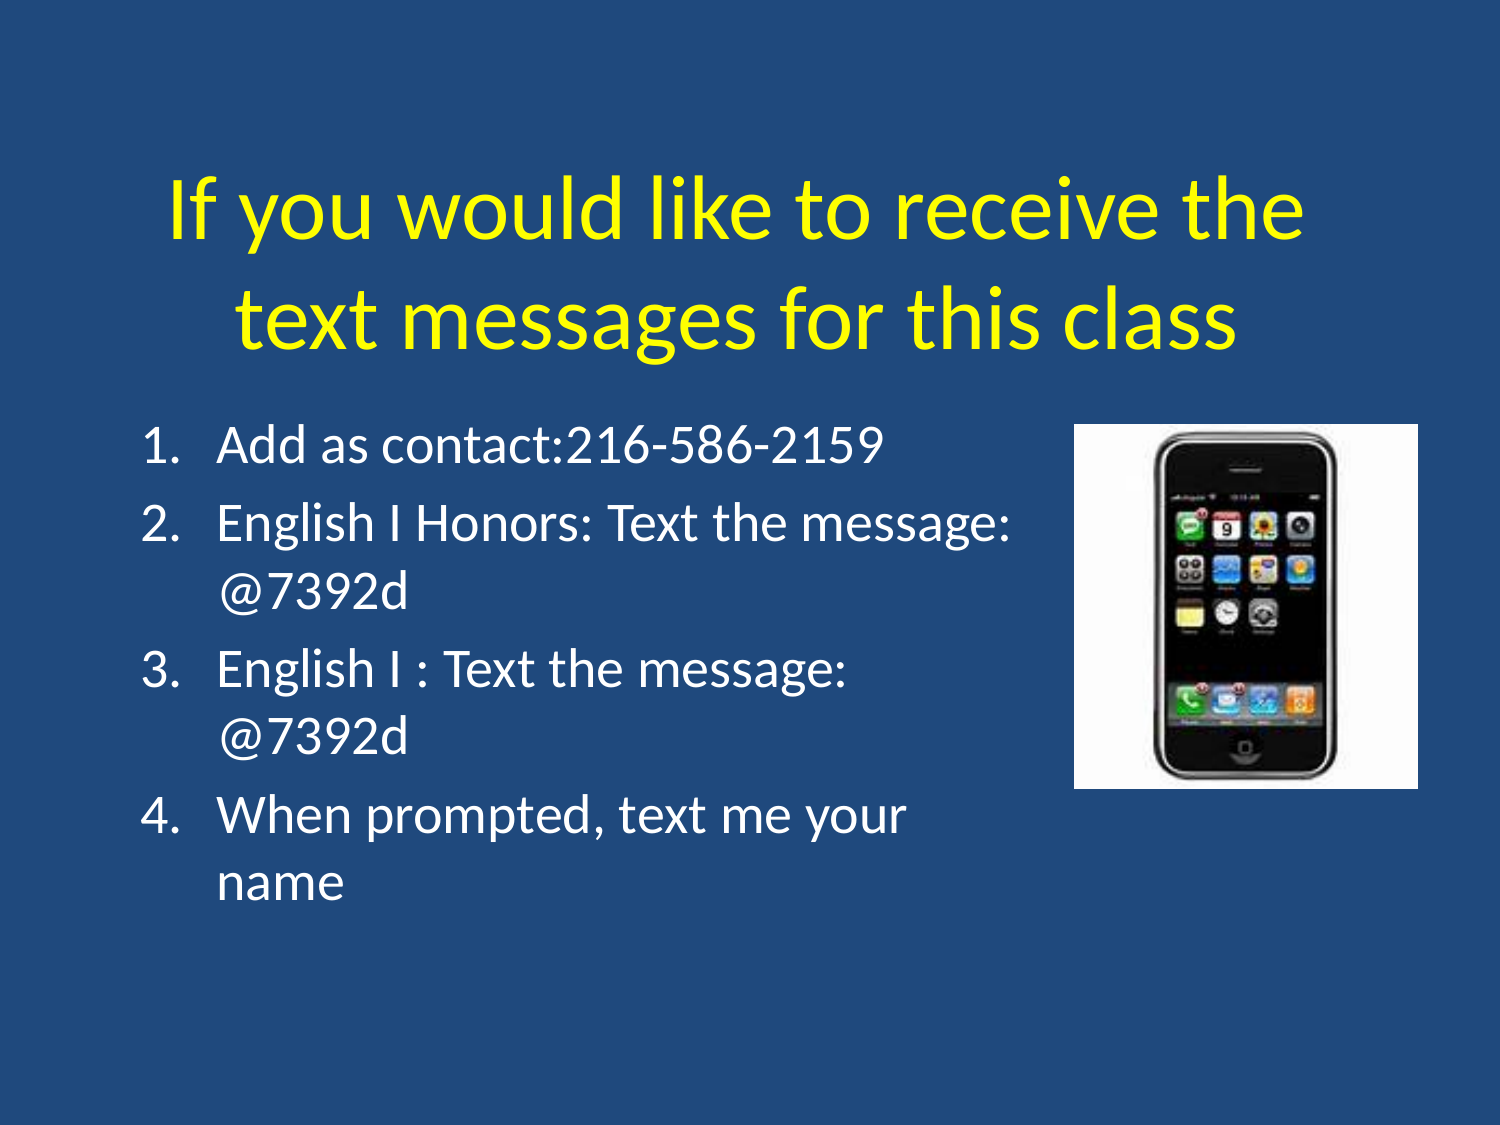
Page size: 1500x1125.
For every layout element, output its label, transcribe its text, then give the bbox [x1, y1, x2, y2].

title If you would like to receive the text messages for this class [99, 87, 1375, 429]
subtitle Add as contact:216-586-2159 English I Honors: Text the message: @7392d English I : Text the message: @7392d When prompted, text me your name [125, 399, 1063, 925]
picture [1074, 424, 1418, 790]
